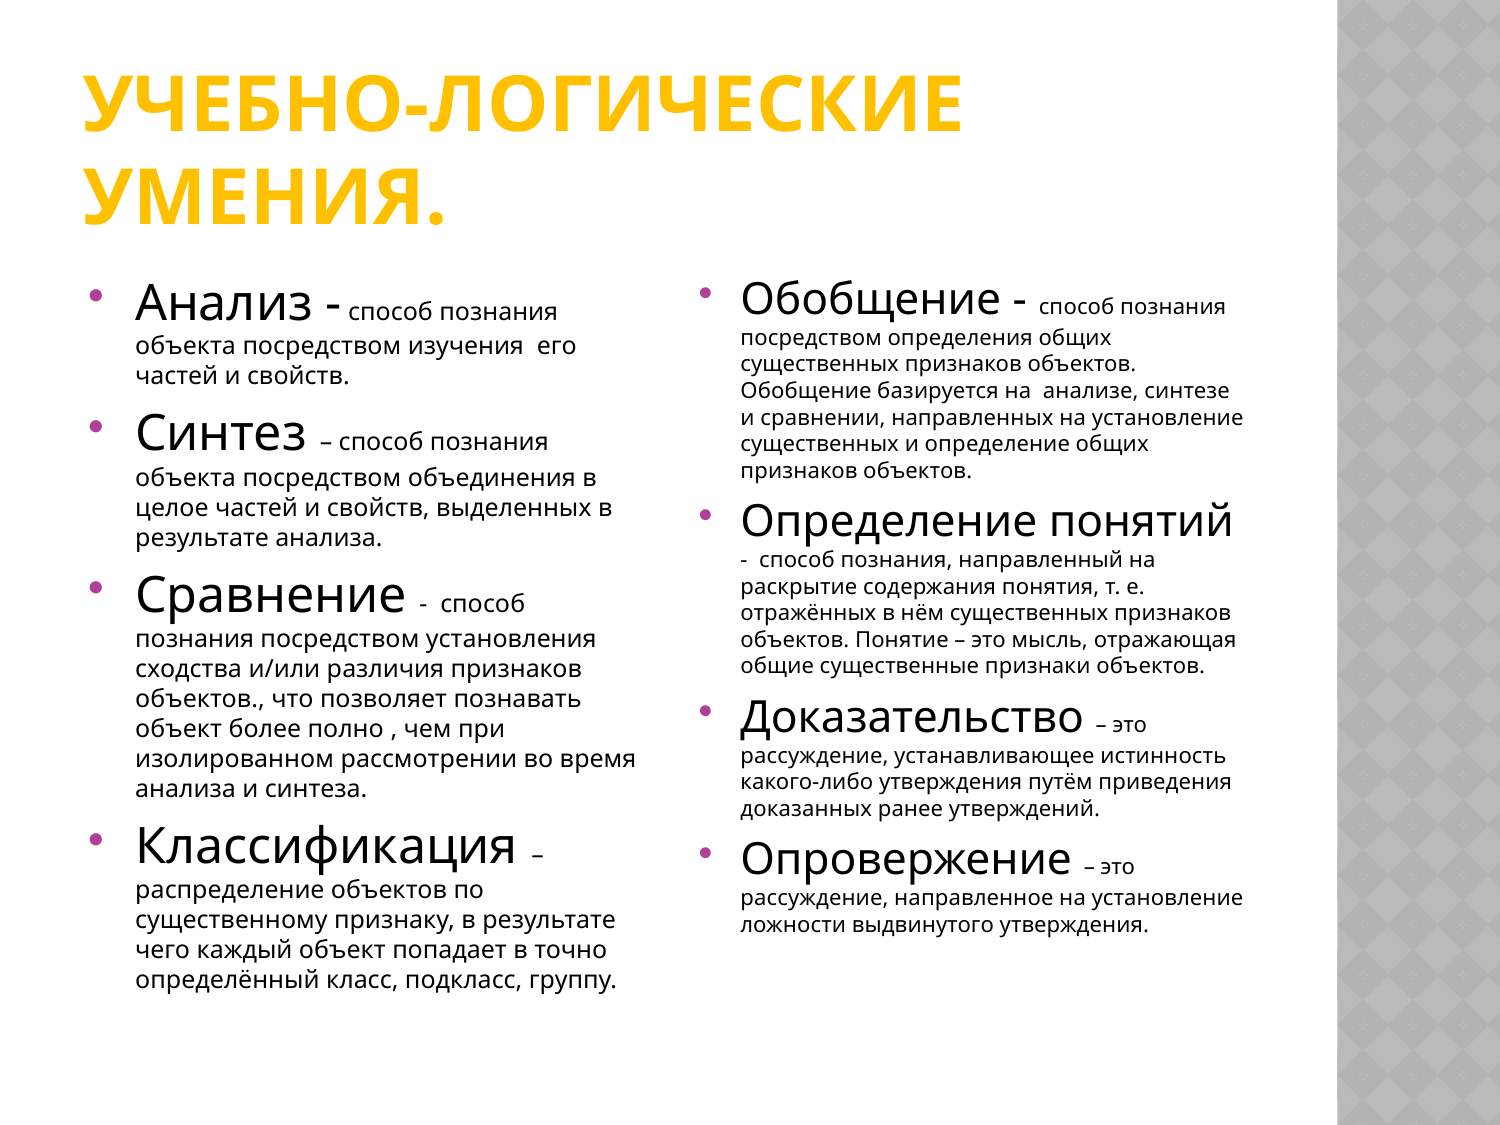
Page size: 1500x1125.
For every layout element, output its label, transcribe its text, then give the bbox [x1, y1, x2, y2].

list Анализ - способ познания объекта посредством изучения его частей и свойств. Синтез – способ познания объекта посредством объединения в целое частей и свойств, выделенных в результате анализа. Сравнение - способ познания посредством установления сходства и/или различия признаков объектов., что позволяет познавать объект более полно , чем при изолированном рассмотрении во время анализа и синтеза. Классификация – распределение объектов по существенному признаку, в результате чего каждый объект попадает в точно определённый класс, подкласс, группу. [75, 262, 653, 1005]
title Учебно-логические умения. [75, 52, 1263, 240]
list Обобщение - способ познания посредством определения общих существенных признаков объектов. Обобщение базируется на анализе, синтезе и сравнении, направленных на установление существенных и определение общих признаков объектов. Определение понятий - способ познания, направленный на раскрытие содержания понятия, т. е. отражённых в нём существенных признаков объектов. Понятие – это мысль, отражающая общие существенные признаки объектов. Доказательство – это рассуждение, устанавливающее истинность какого-либо утверждения путём приведения доказанных ранее утверждений. Опровержение – это рассуждение, направленное на установление ложности выдвинутого утверждения. [685, 262, 1263, 1005]
